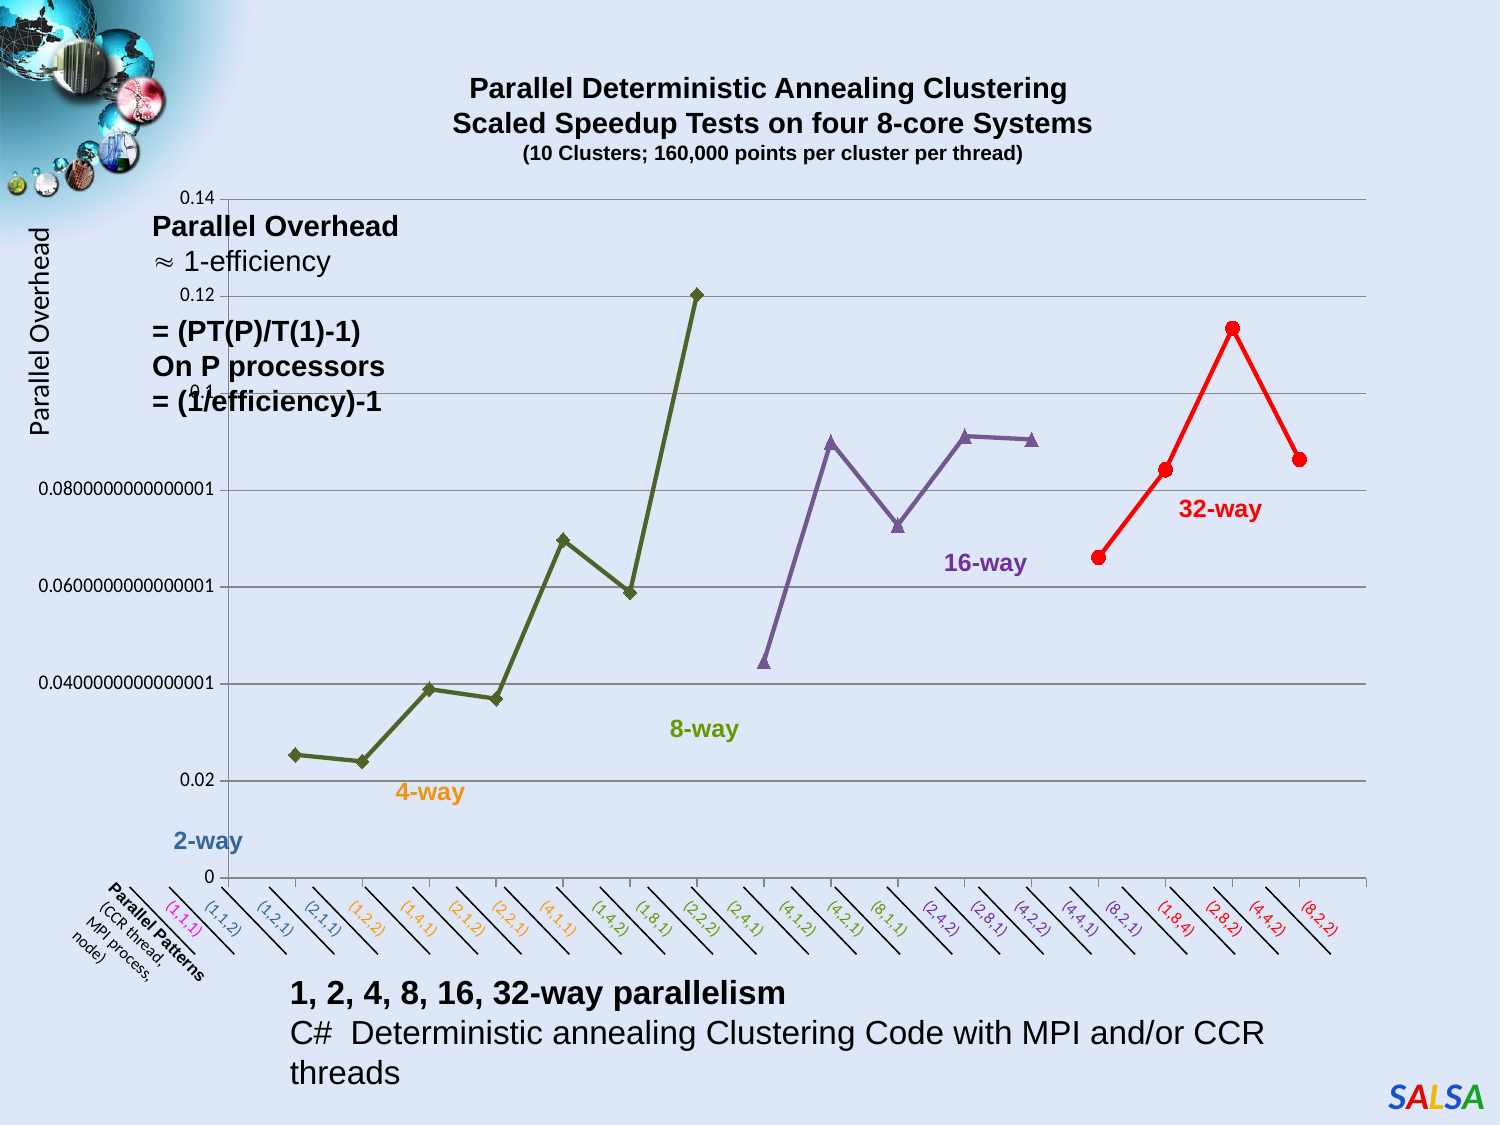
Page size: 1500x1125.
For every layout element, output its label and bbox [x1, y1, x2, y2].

picture [0, 0, 263, 253]
text_box [12, 62, 1488, 1101]
